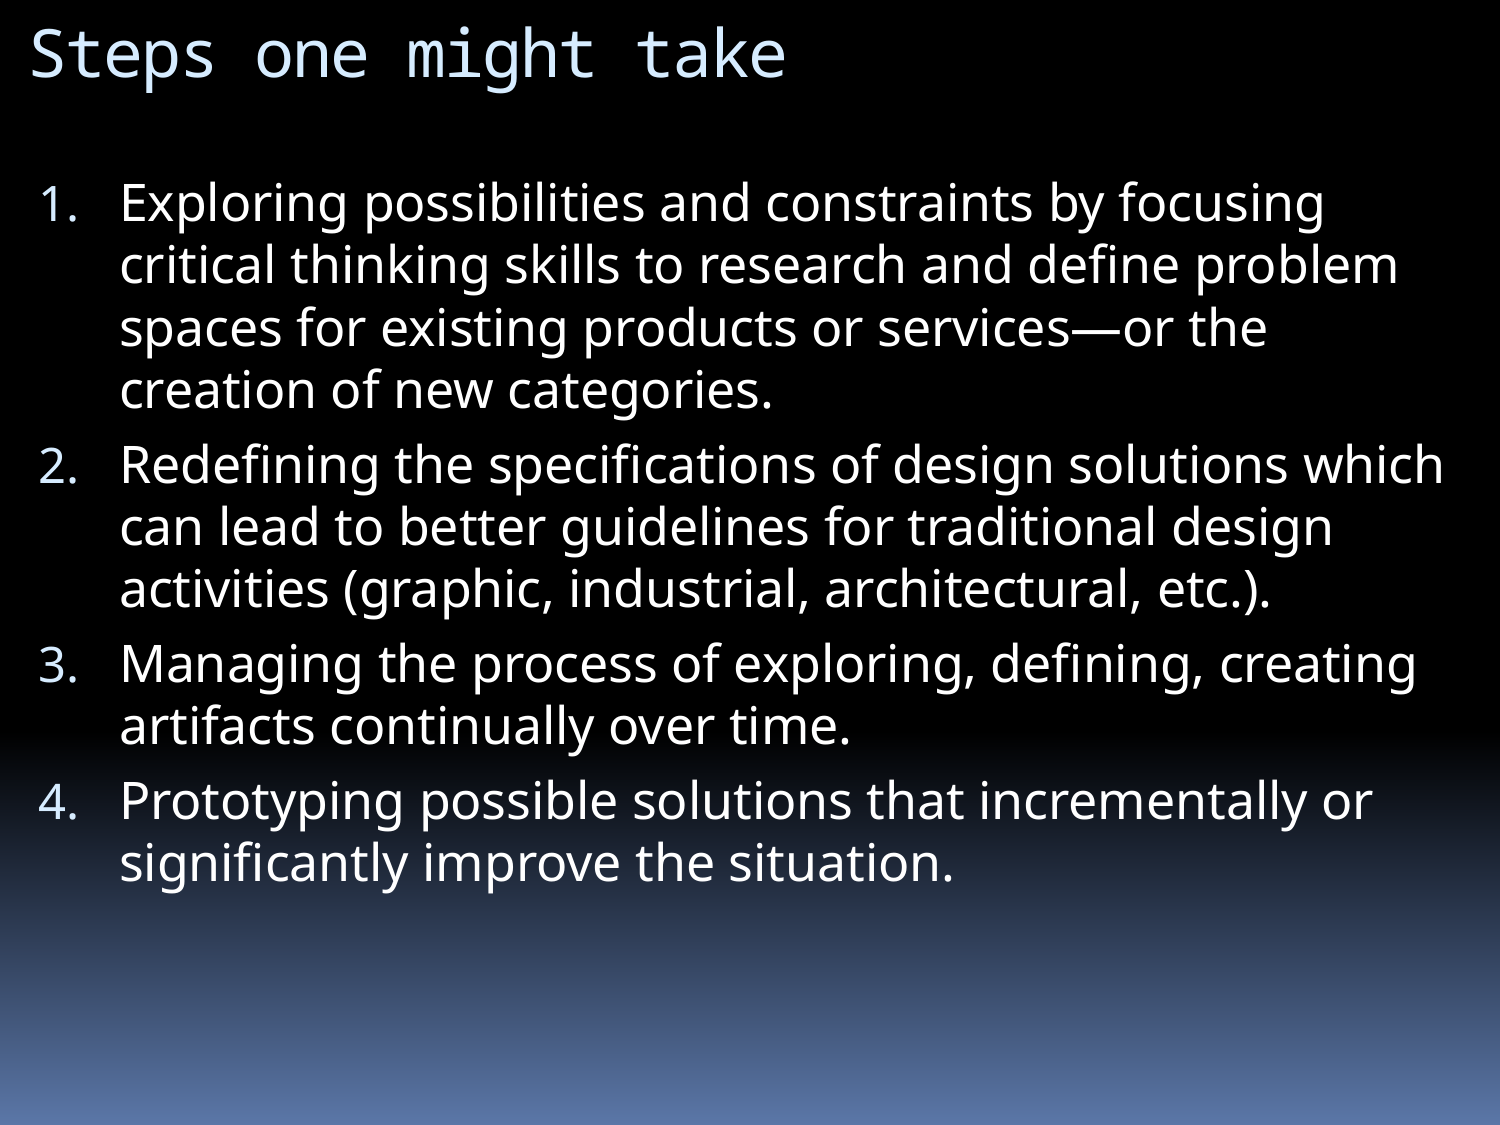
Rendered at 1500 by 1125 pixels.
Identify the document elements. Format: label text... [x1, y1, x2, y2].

title Steps one might take [12, 3, 1500, 154]
list Exploring possibilities and constraints by focusing critical thinking skills to research and define problem spaces for existing products or services—or the creation of new categories. Redefining the specifications of design solutions which can lead to better guidelines for traditional design activities (graphic, industrial, architectural, etc.). Managing the process of exploring, defining, creating artifacts continually over time. Prototyping possible solutions that incrementally or significantly improve the situation. [12, 162, 1463, 913]
